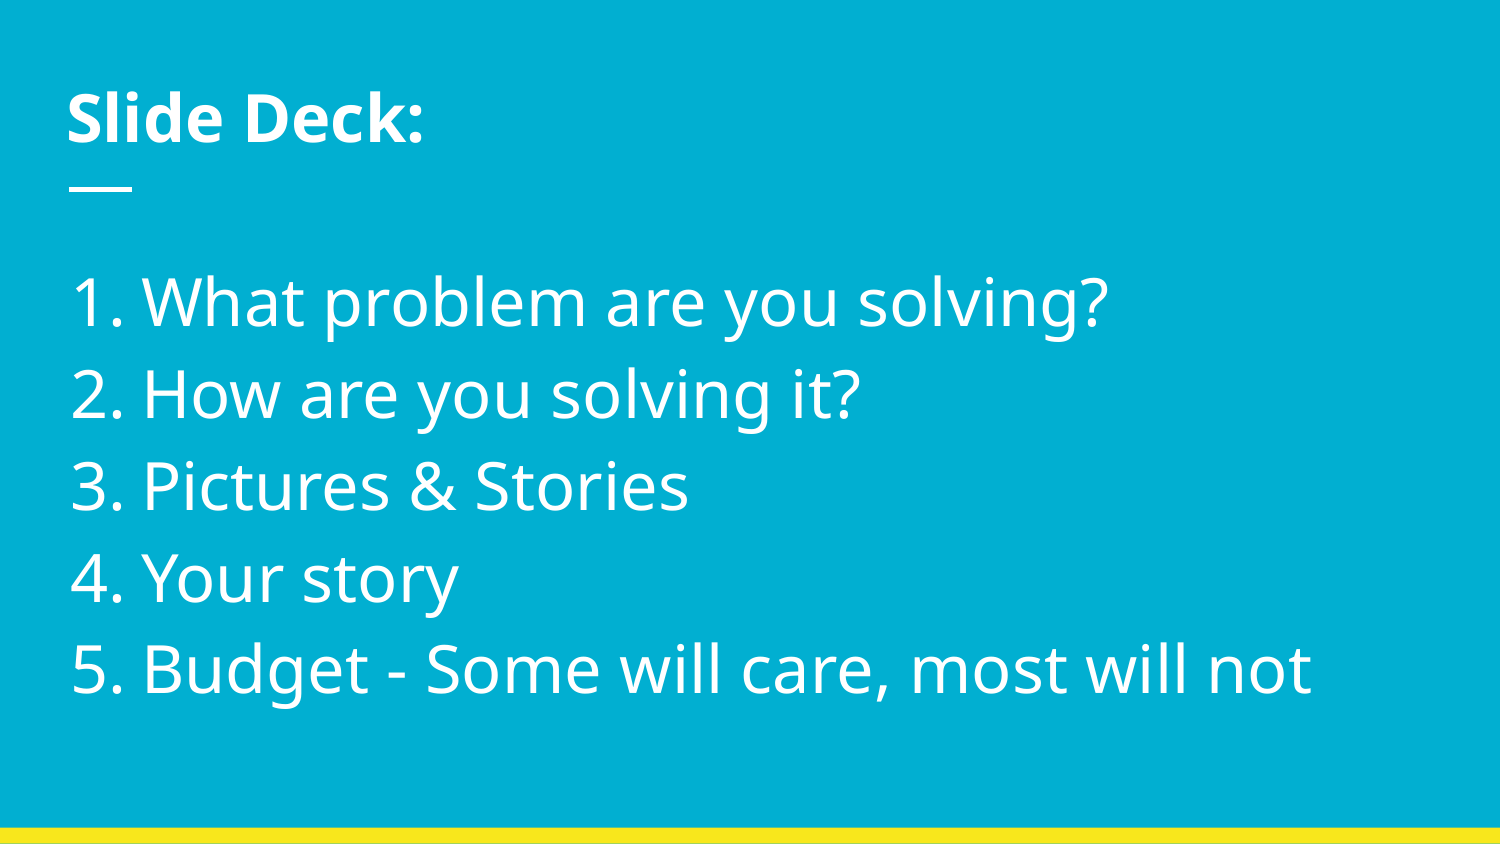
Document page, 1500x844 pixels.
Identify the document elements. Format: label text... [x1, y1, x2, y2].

list What problem are you solving? How are you solving it? Pictures & Stories Your story Budget - Some will care, most will not [51, 232, 1449, 750]
title Slide Deck: [51, 61, 1449, 167]
